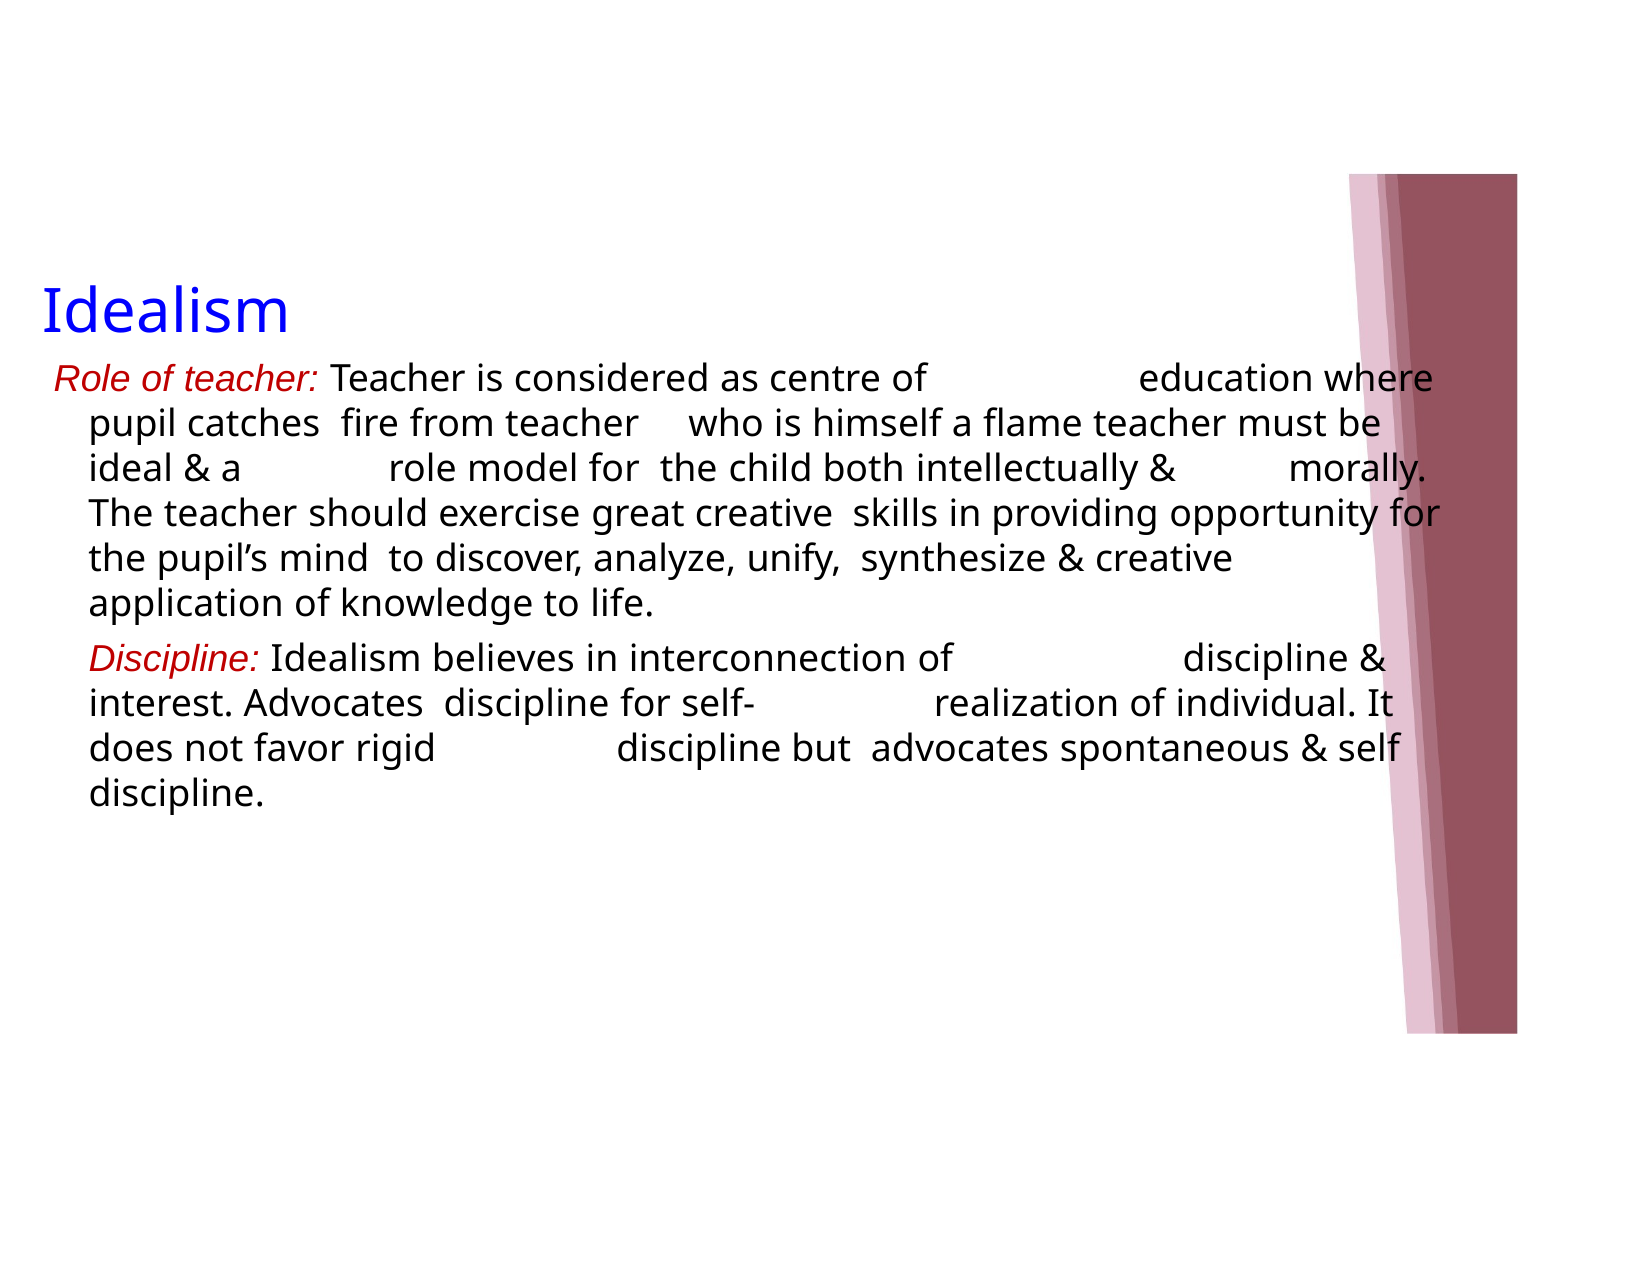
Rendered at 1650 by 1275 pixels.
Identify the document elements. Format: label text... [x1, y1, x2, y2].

text_box Discipline: Idealism believes in interconnection of discipline & interest. Advocates discipline for self- realization of individual. It does not favor rigid discipline but advocates spontaneous & self discipline. [86, 631, 1341, 814]
text_box Idealism Role of teacher: Teacher is considered as centre of education where pupil catches fire from teacher who is himself a flame teacher must be ideal & a role model for the child both intellectually & morally. The teacher should exercise great creative skills in providing opportunity for the pupil’s mind to discover, analyze, unify, synthesize & creative application of knowledge to life. [40, 253, 1341, 625]
picture [1346, 173, 1518, 1034]
